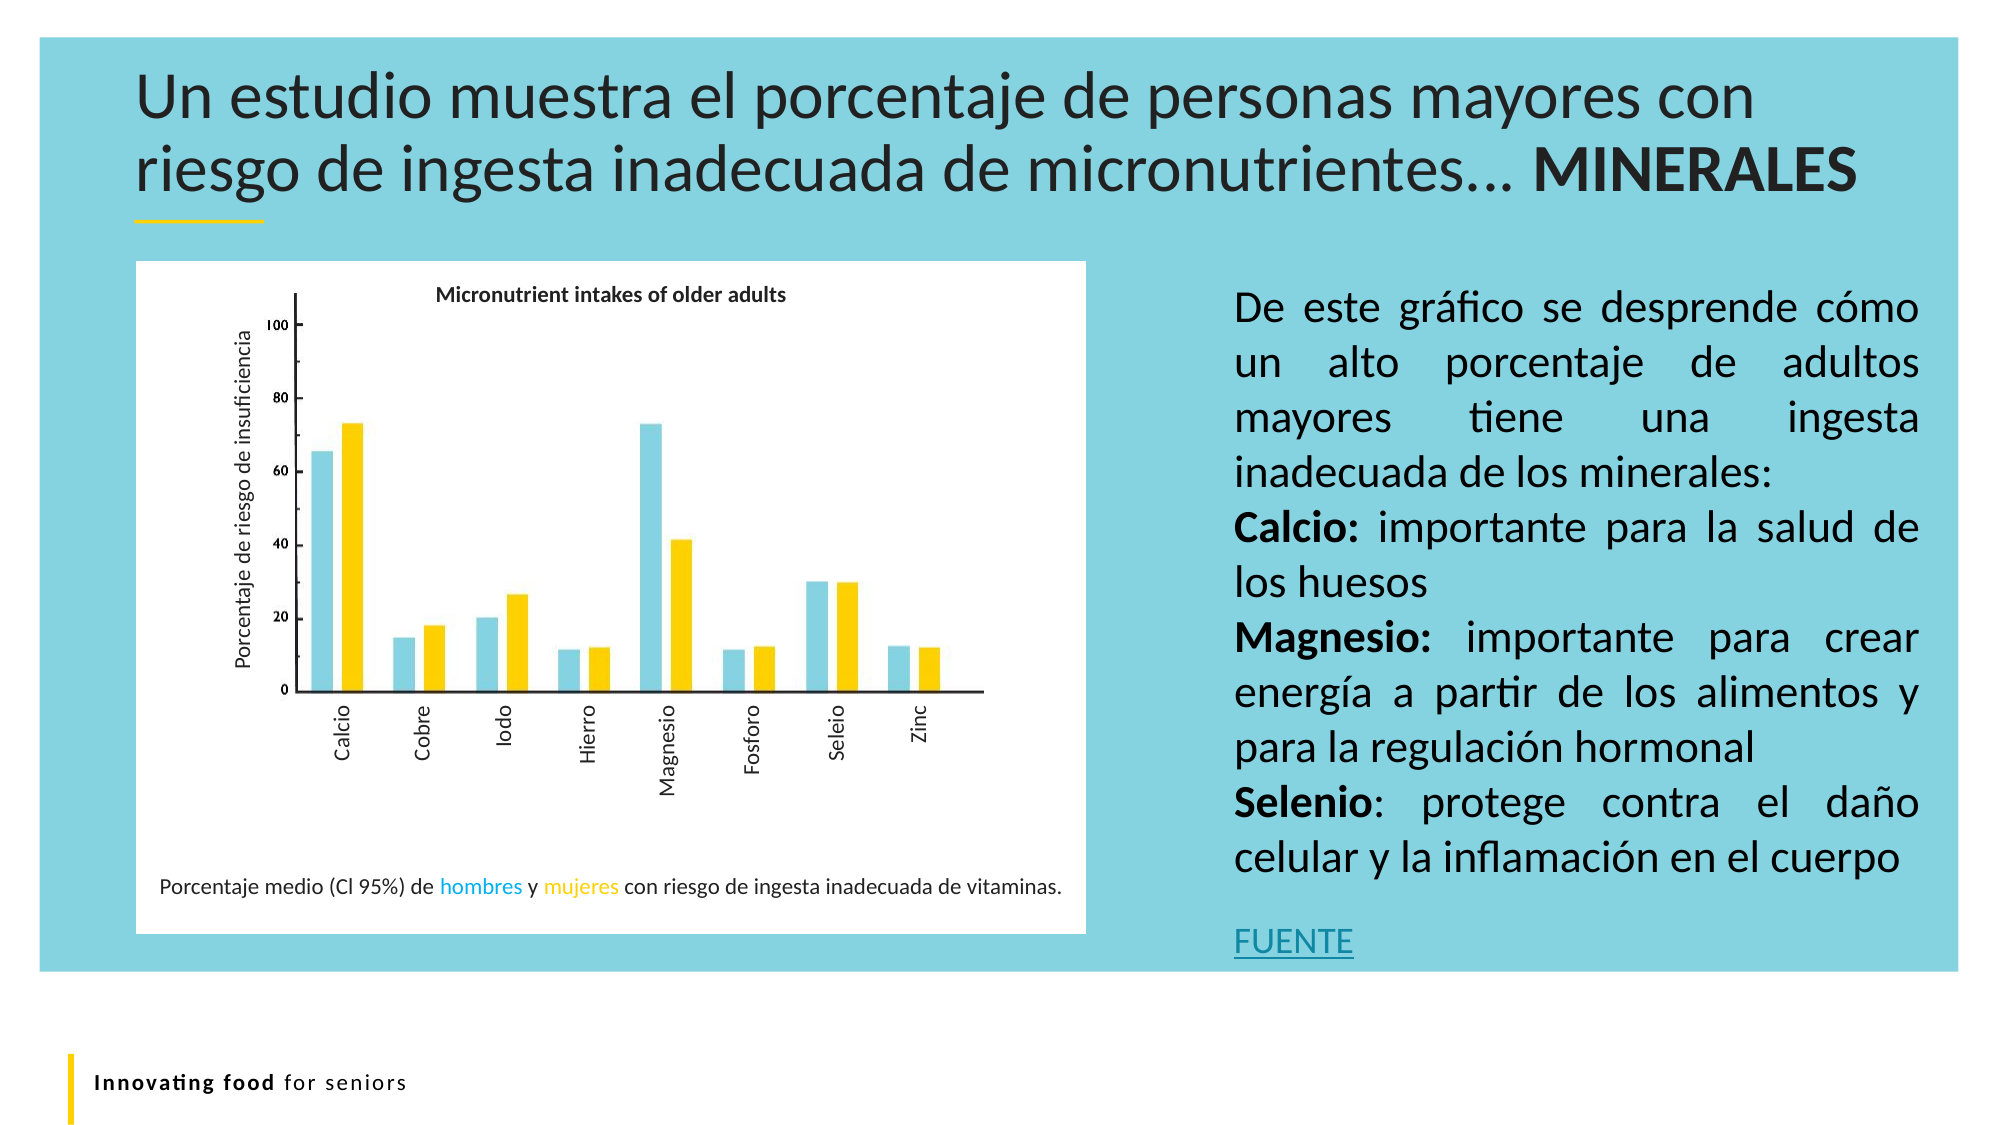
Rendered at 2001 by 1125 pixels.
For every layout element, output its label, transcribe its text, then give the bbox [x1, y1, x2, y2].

picture [136, 261, 1086, 934]
text_box De este gráfico se desprende cómo un alto porcentaje de adultos mayores tiene una ingesta inadecuada de los minerales: Calcio: importante para la salud de los huesos Magnesio: importante para crear energía a partir de los alimentos y para la regulación hormonal Selenio: protege contra el daño celular y la inflamación en el cuerpo [1219, 268, 1936, 889]
text_box FUENTE [1219, 909, 1549, 969]
list Un estudio muestra el porcentaje de personas mayores con riesgo de ingesta inadecuada de micronutrientes... MINERALES [120, 52, 1894, 231]
